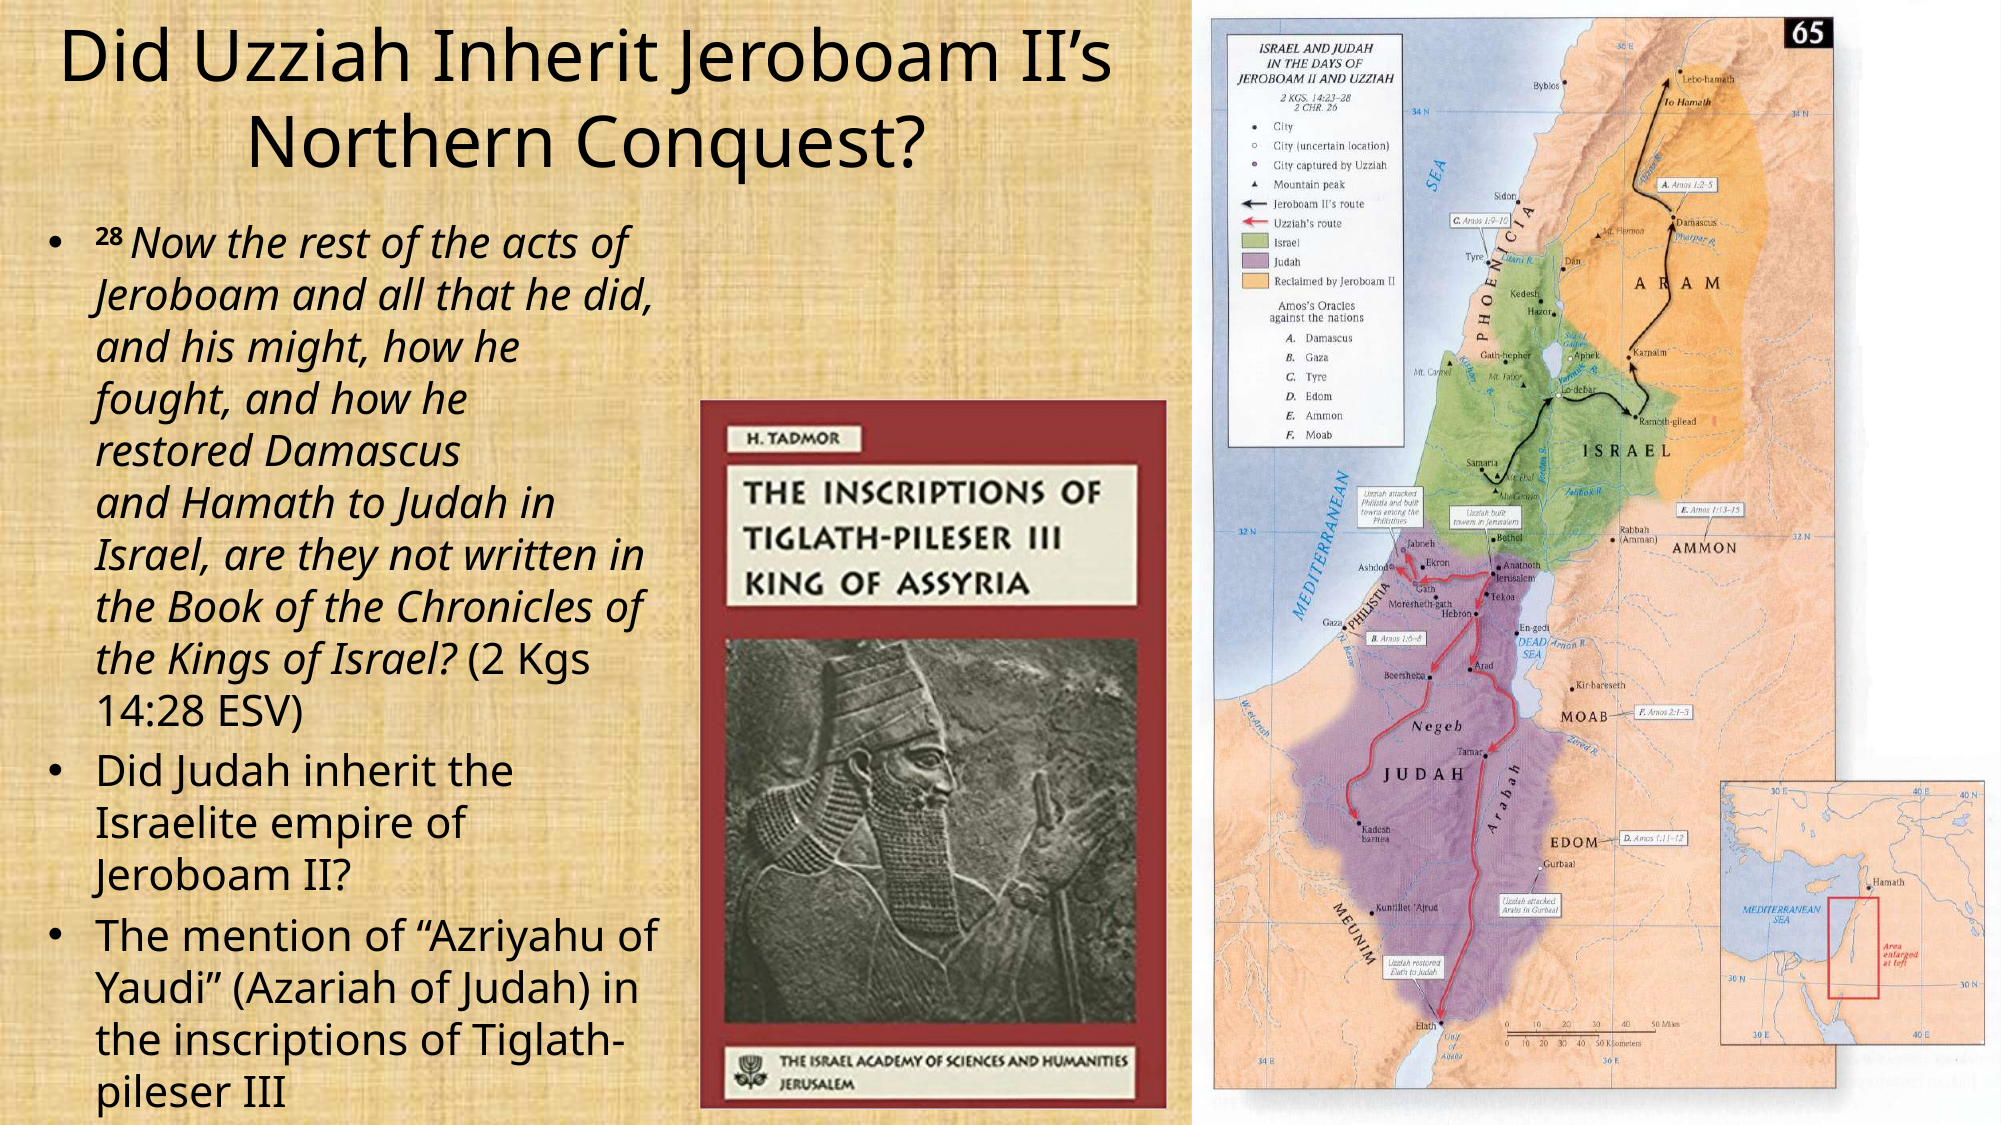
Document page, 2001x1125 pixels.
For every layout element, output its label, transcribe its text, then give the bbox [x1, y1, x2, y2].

picture [0, 0, 2001, 1125]
list 28 Now the rest of the acts of Jeroboam and all that he did, and his might, how he fought, and how he restored Damascus and Hamath to Judah in Israel, are they not written in the Book of the Chronicles of the Kings of Israel? (2 Kgs 14:28 ESV) Did Judah inherit the Israelite empire of Jeroboam II? The mention of “Azriyahu of Yaudi” (Azariah of Judah) in the inscriptions of Tiglath-pileser III [32, 207, 681, 1125]
title Did Uzziah Inherit Jeroboam II’s Northern Conquest? [0, 0, 1174, 192]
